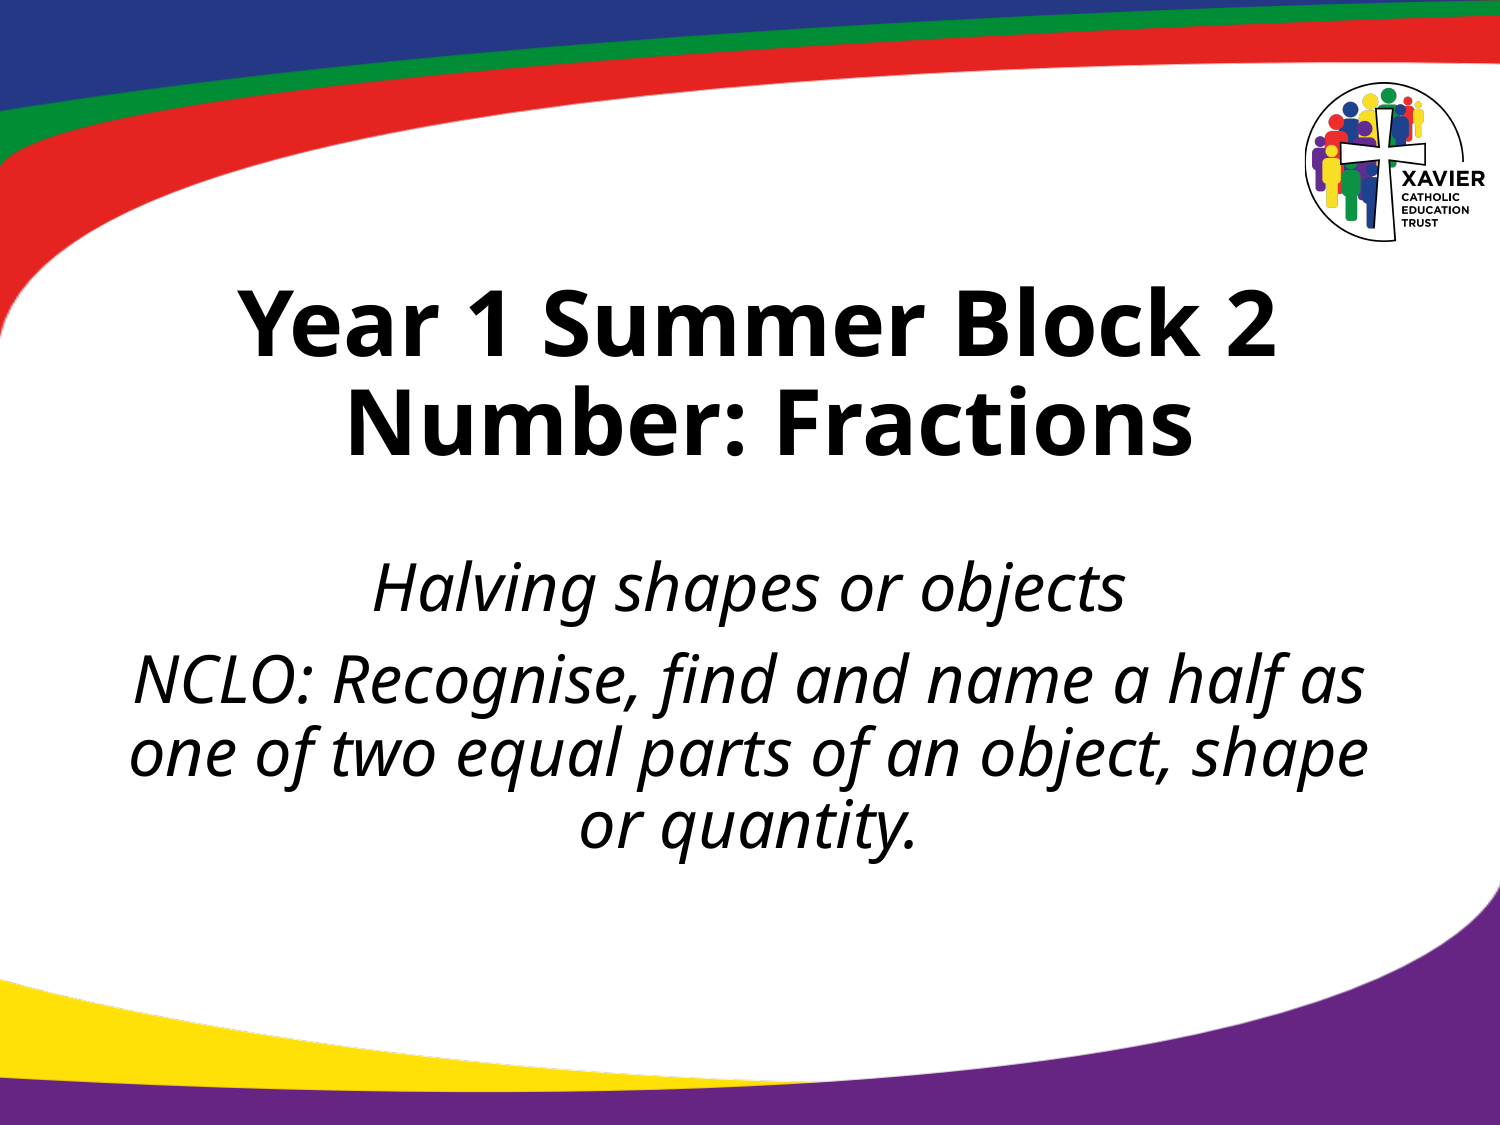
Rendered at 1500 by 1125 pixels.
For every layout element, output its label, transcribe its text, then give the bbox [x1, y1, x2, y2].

title Year 1 Summer Block 2 Number: Fractions [103, 267, 1437, 486]
list Halving shapes or objects NCLO: Recognise, find and name a half as one of two equal parts of an object, shape or quantity. [103, 545, 1397, 976]
